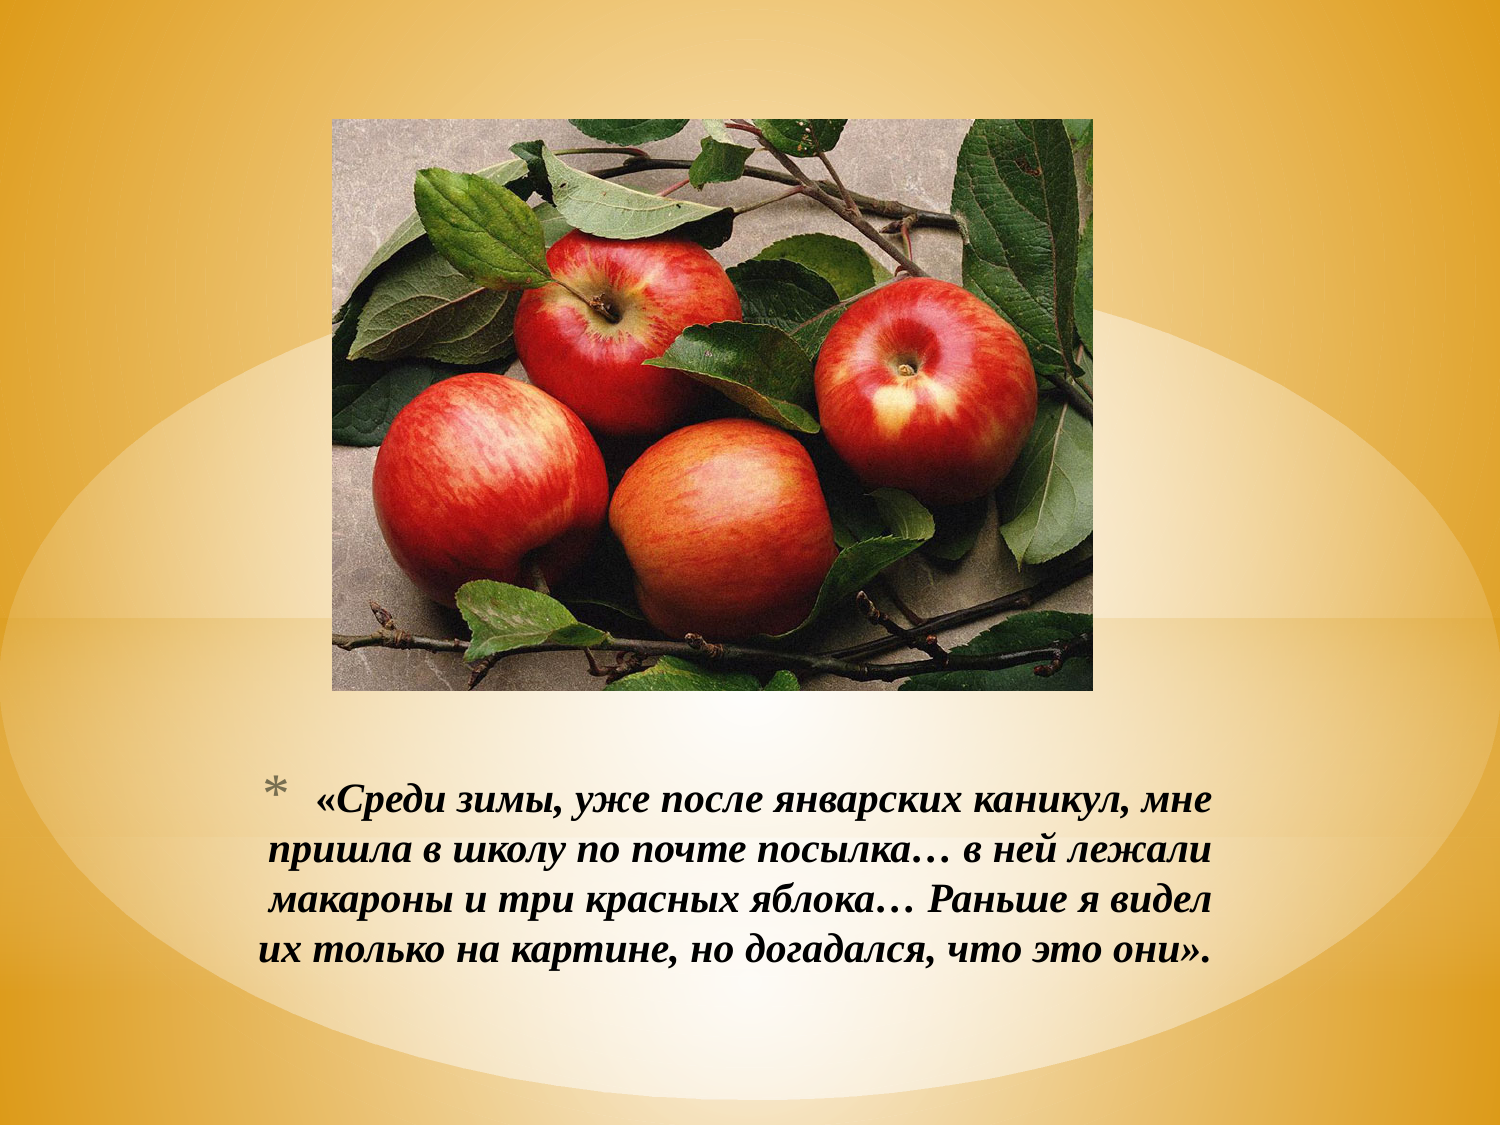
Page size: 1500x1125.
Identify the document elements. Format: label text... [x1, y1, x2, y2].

title «Среди зимы, уже после январских каникул, мне пришла в школу по почте посылка… в ней лежали макароны и три красных яблока… Раньше я видел их только на картине, но догадался, что это они». [159, 763, 1228, 952]
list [332, 119, 1093, 691]
